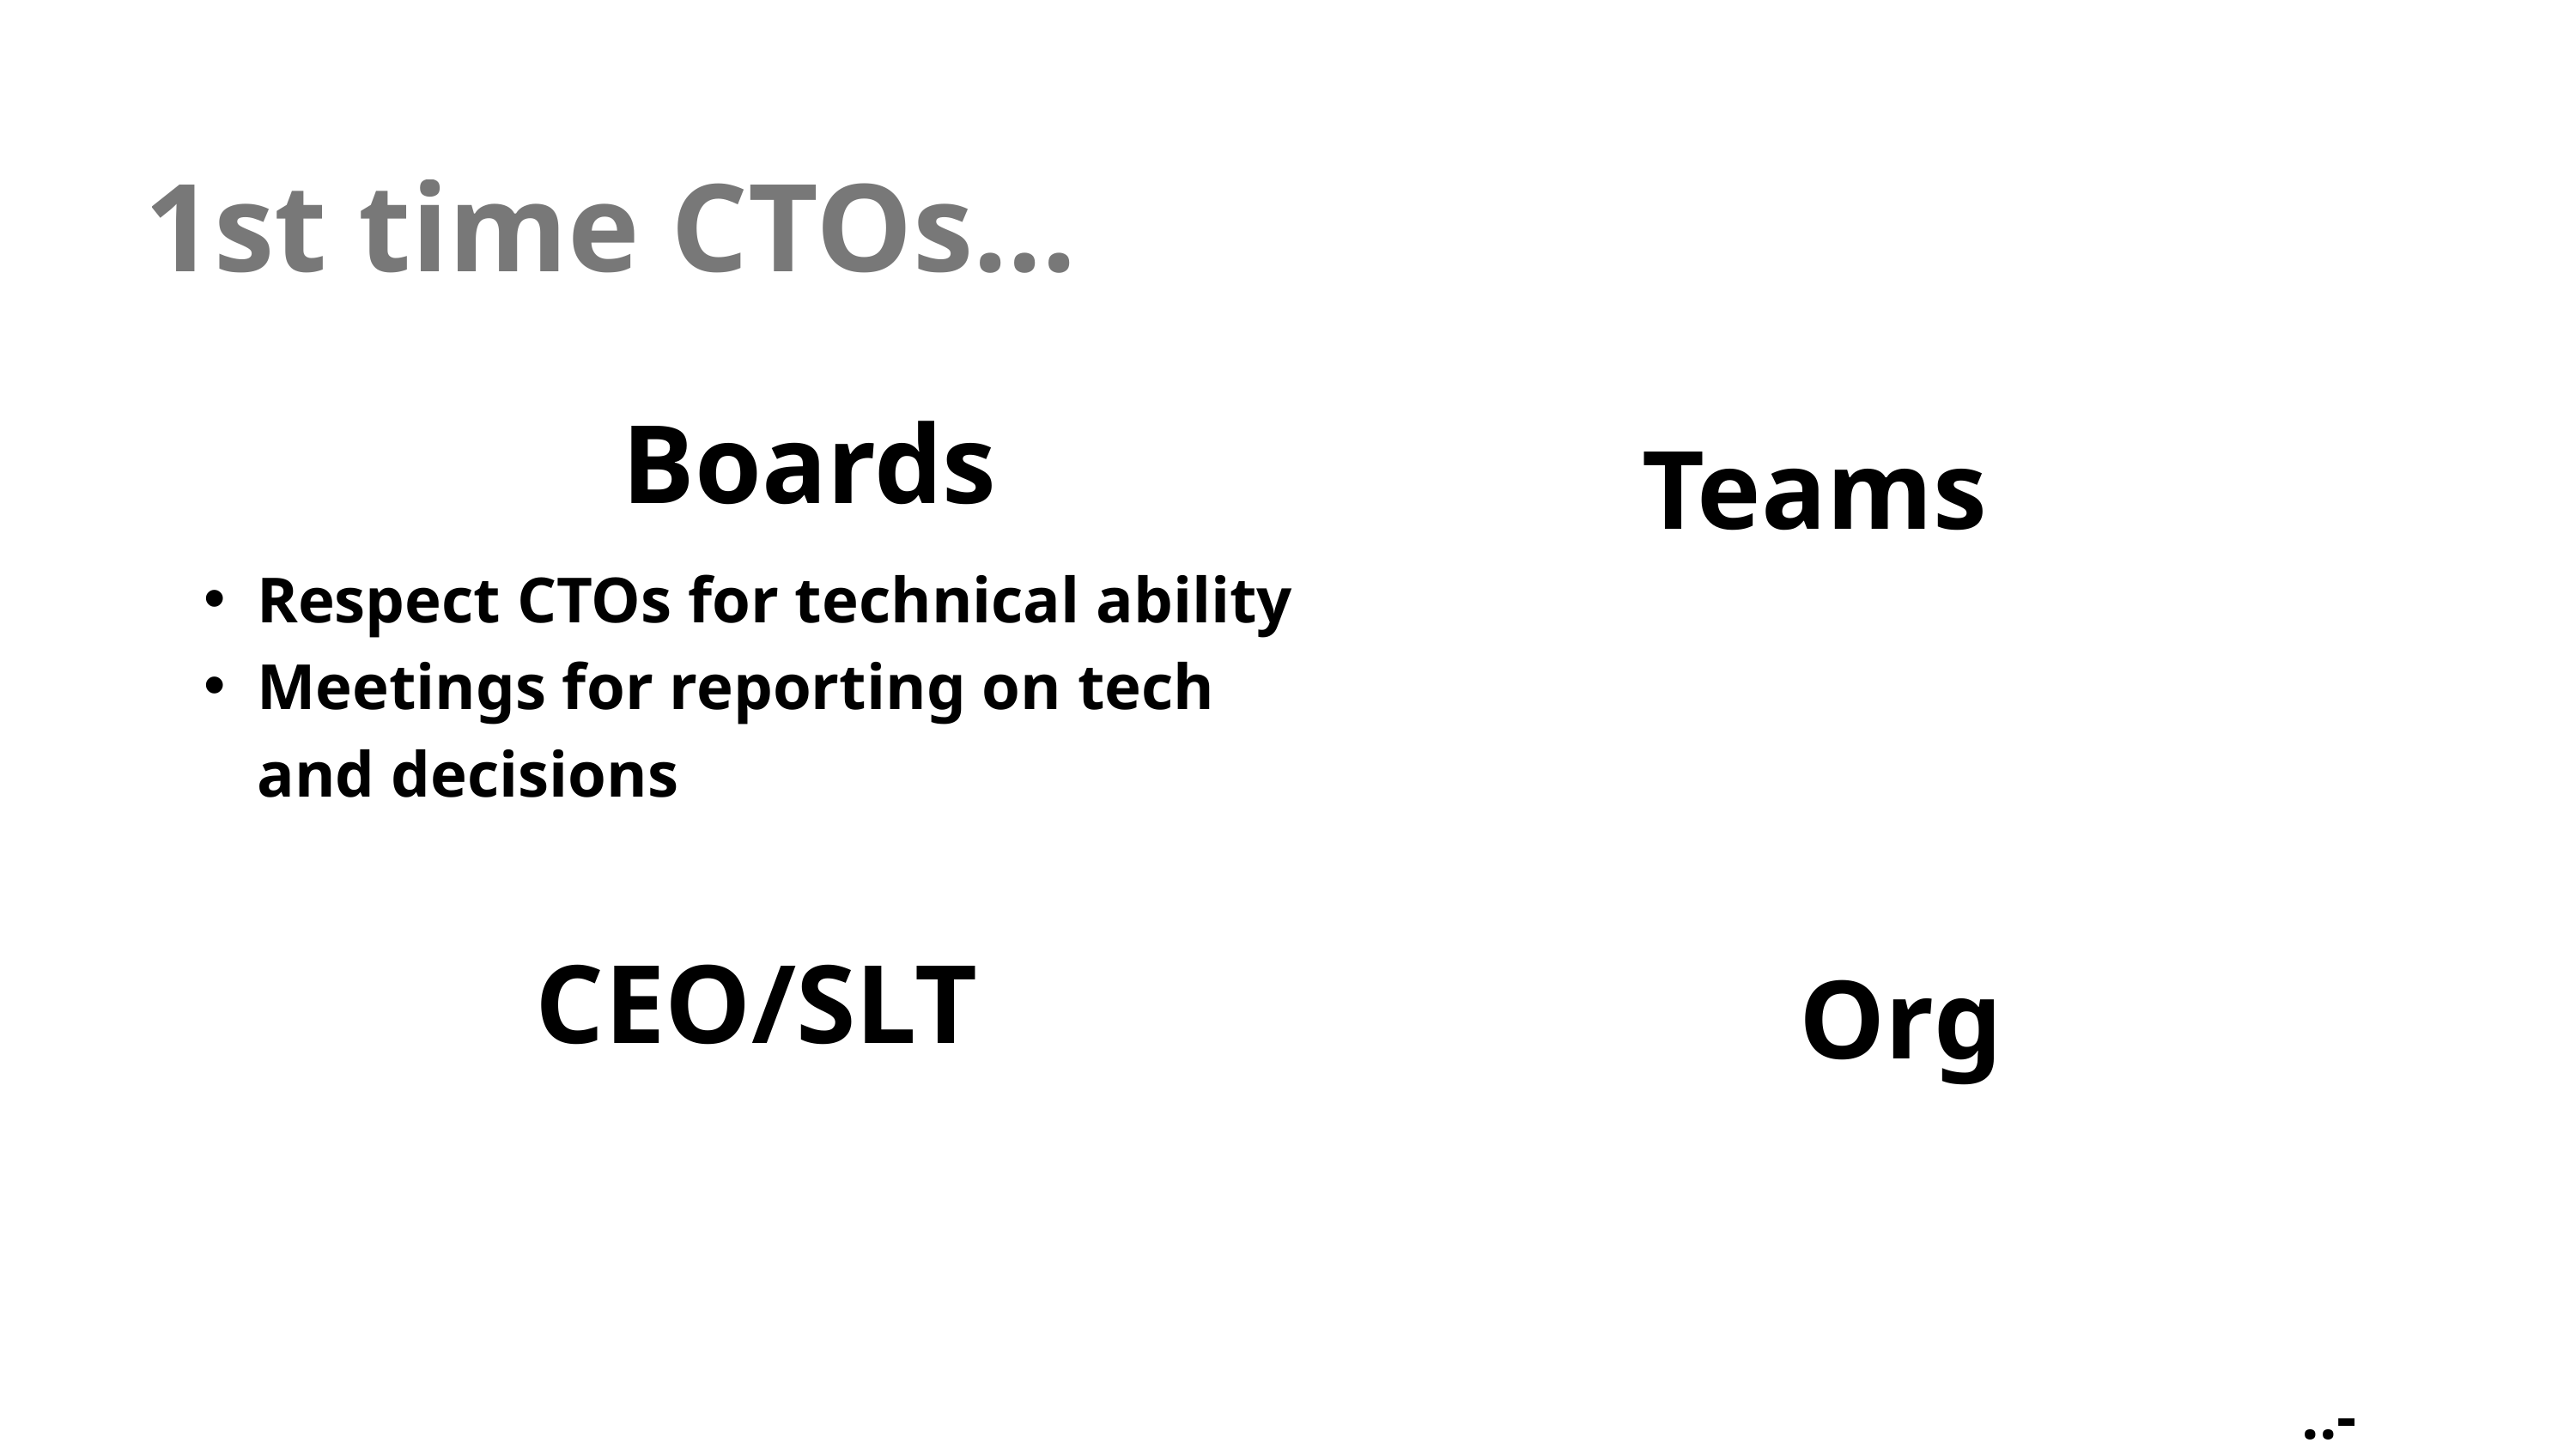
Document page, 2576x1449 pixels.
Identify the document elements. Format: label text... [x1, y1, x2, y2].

text_box 1st time CTOs... [144, 125, 1414, 296]
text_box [112, 346, 2464, 1449]
